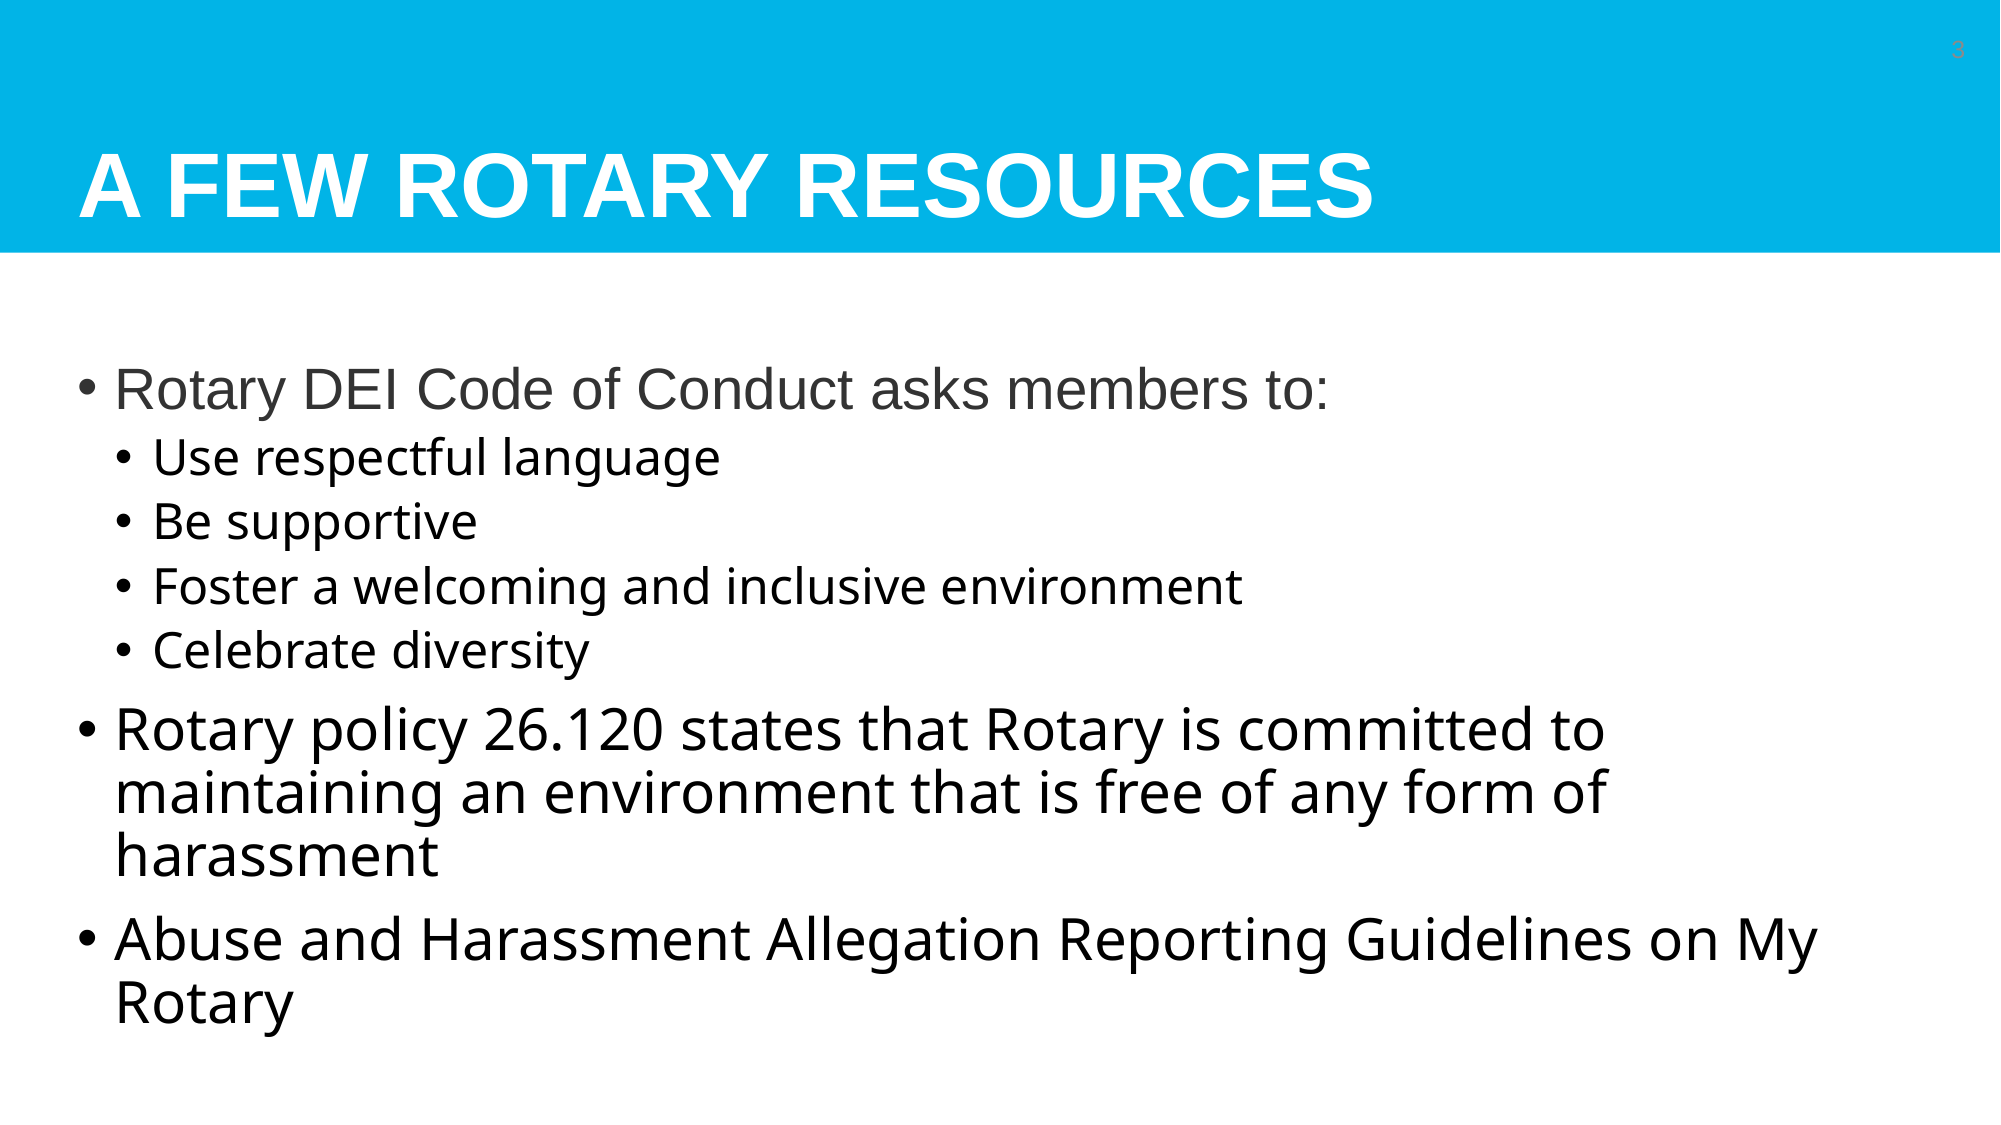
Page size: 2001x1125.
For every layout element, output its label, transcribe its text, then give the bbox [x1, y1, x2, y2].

list Rotary DEI Code of Conduct asks members to: Use respectful language Be supportive Foster a welcoming and inclusive environment Celebrate diversity Rotary policy 26.120 states that Rotary is committed to maintaining an environment that is free of any form of harassment Abuse and Harassment Allegation Reporting Guidelines on My Rotary [62, 351, 1950, 1014]
title A few rotary resources [62, 0, 1950, 253]
slide_number 3 [1911, 18, 1981, 79]
